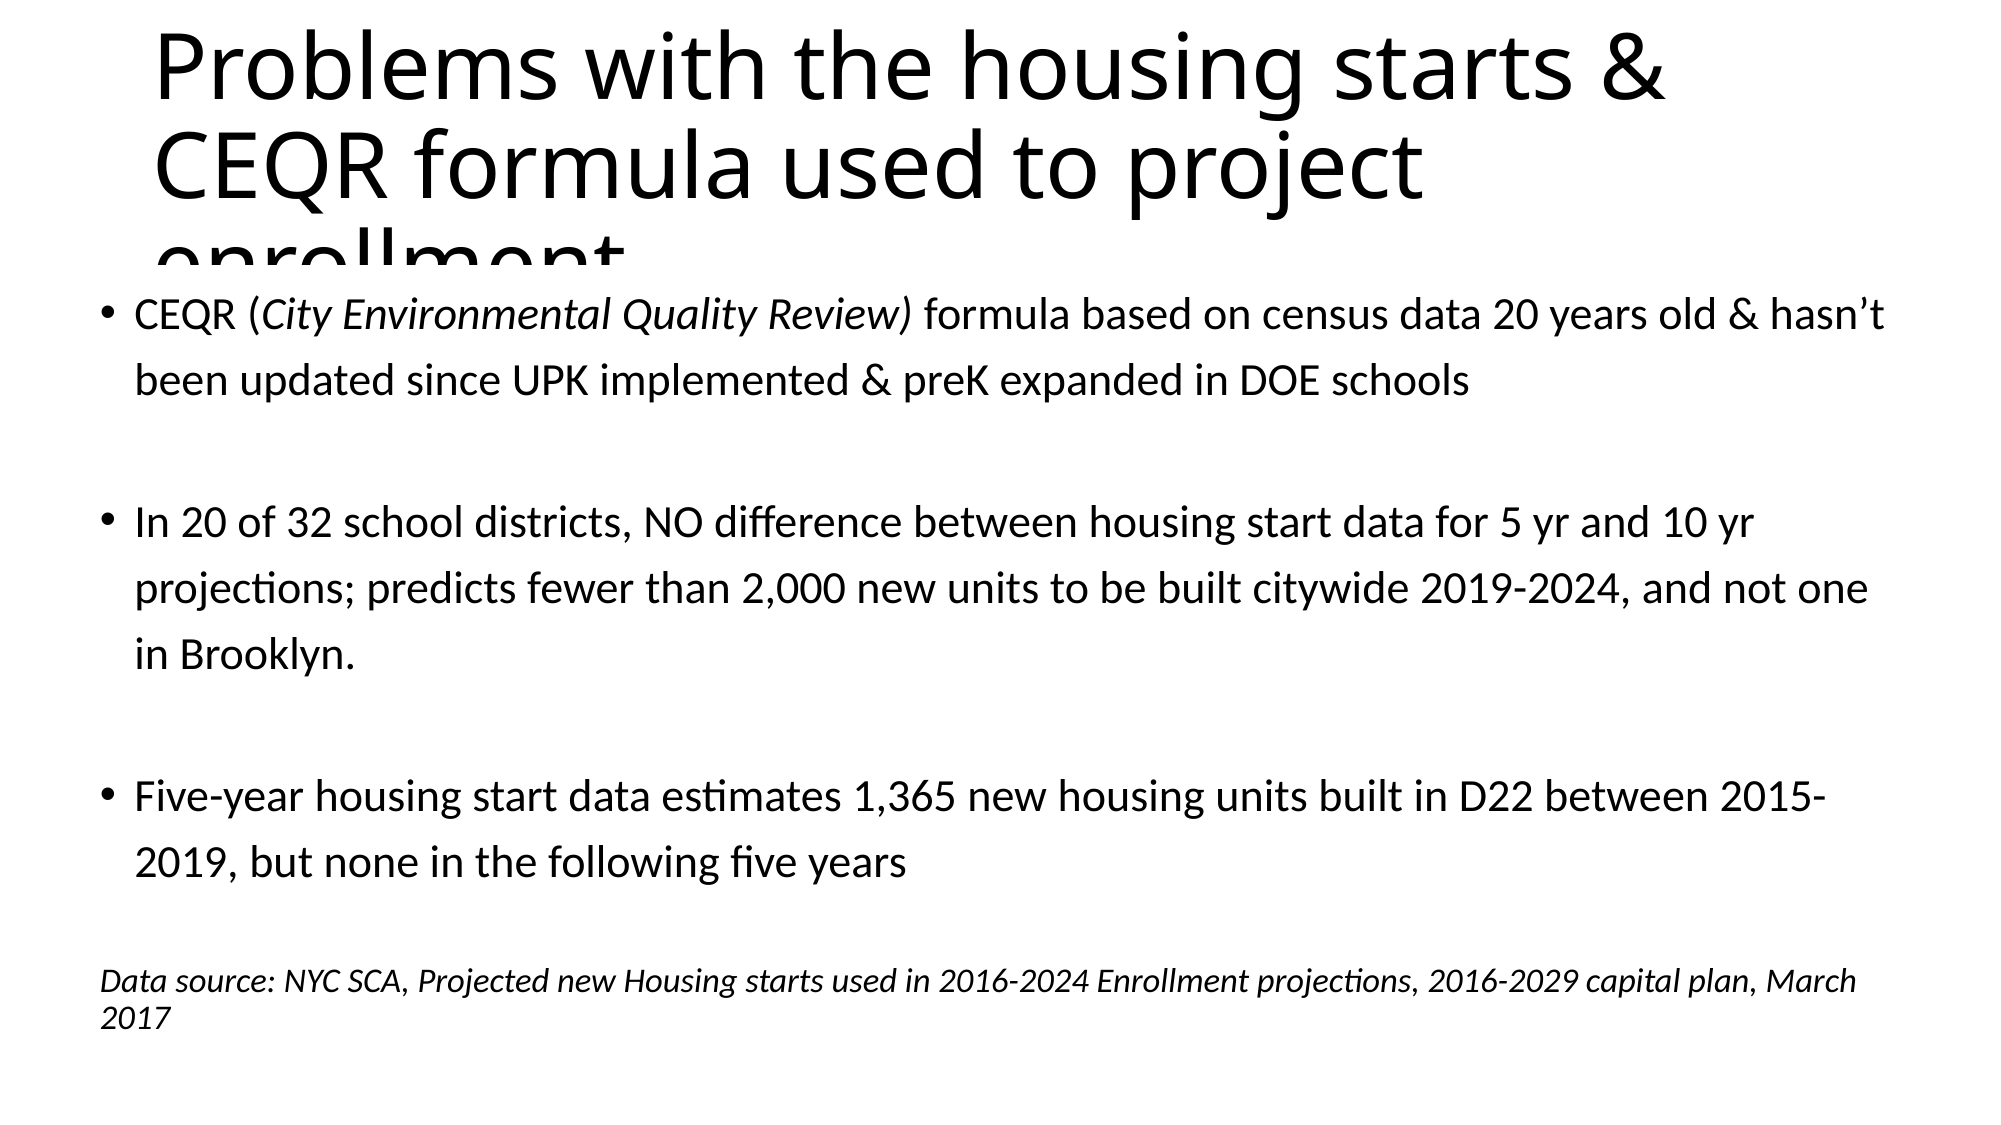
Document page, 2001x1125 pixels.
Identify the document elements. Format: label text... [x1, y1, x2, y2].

title Problems with the housing starts & CEQR formula used to project enrollment [137, 59, 1863, 265]
list CEQR (City Environmental Quality Review) formula based on census data 20 years old & hasn’t been updated since UPK implemented & preK expanded in DOE schools In 20 of 32 school districts, NO difference between housing start data for 5 yr and 10 yr projections; predicts fewer than 2,000 new units to be built citywide 2019-2024, and not one in Brooklyn. Five-year housing start data estimates 1,365 new housing units built in D22 between 2015-2019, but none in the following five years Data source: NYC SCA, Projected new Housing starts used in 2016-2024 Enrollment projections, 2016-2029 capital plan, March 2017 [84, 265, 1915, 1066]
